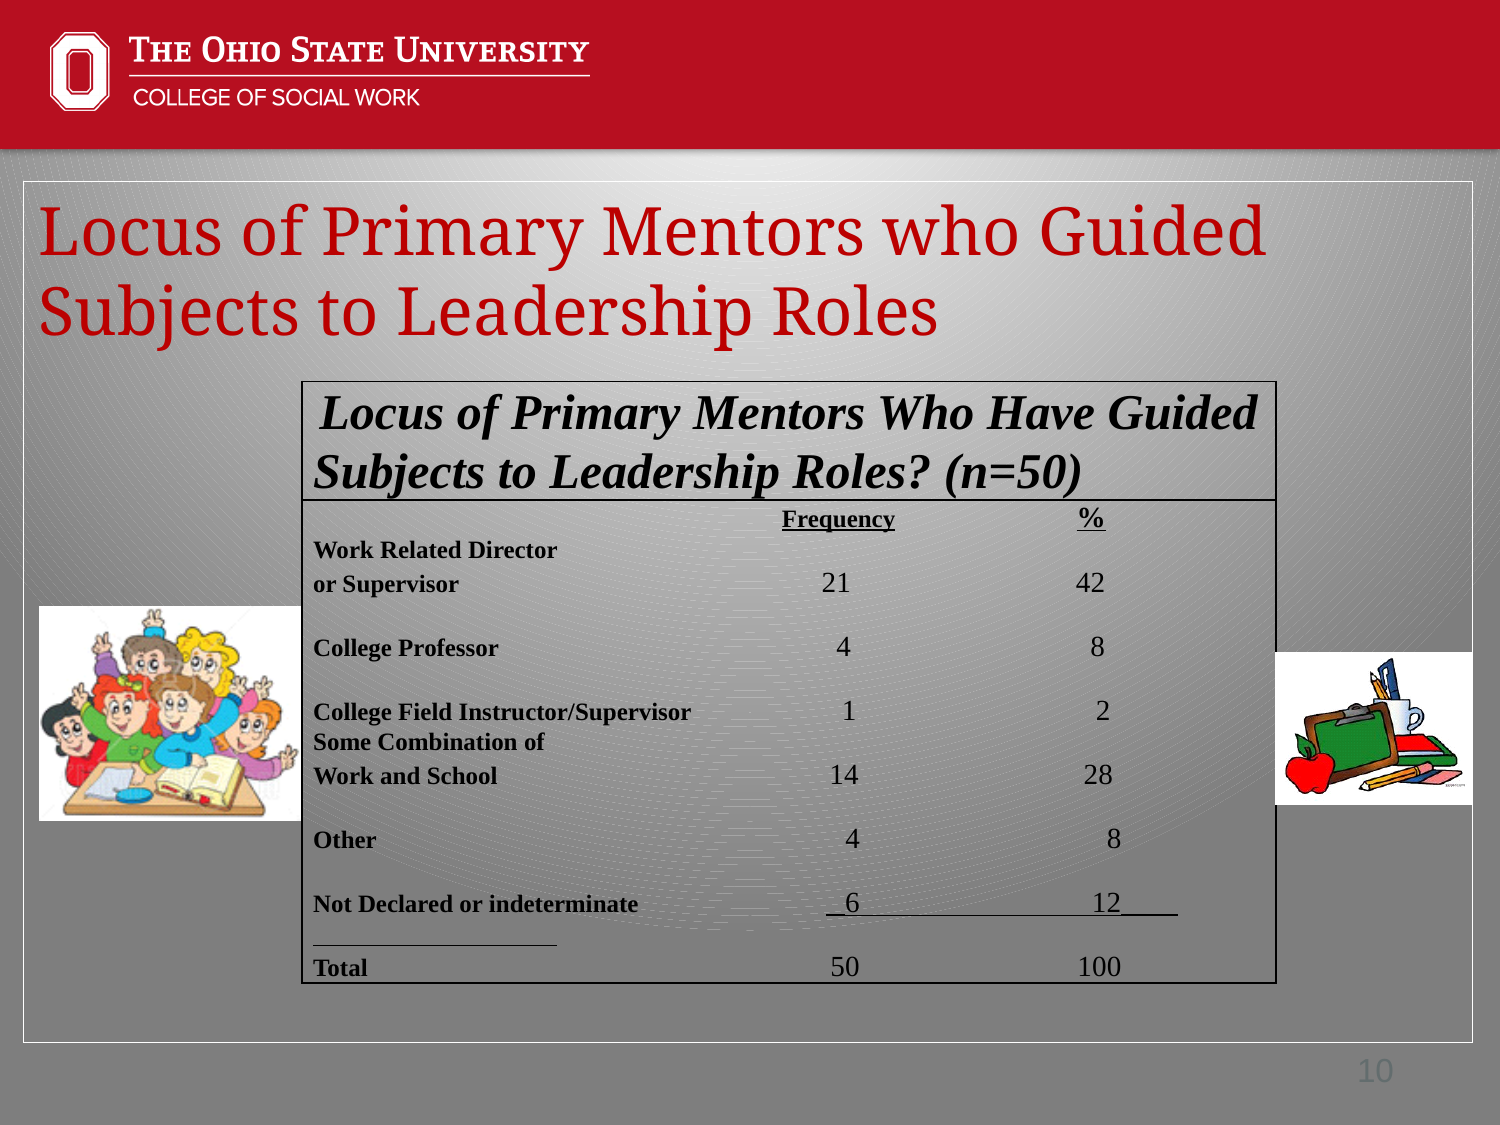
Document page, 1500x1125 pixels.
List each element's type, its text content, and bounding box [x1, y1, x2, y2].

table_cell Frequency % Work Related Director or Supervisor 21 42 College Professor 4 8 College Field Instructor/Supervisor 1 2 Some Combination of Work and School 14 28 Other 4 8 Not Declared or indeterminate 6 12__ Total 50 100 [303, 501, 1275, 982]
picture [39, 606, 303, 822]
list Locus of Primary Mentors who Guided Subjects to Leadership Roles [23, 181, 1473, 1043]
picture [50, 32, 590, 111]
picture [1275, 652, 1473, 806]
table_header Locus of Primary Mentors Who Have Guided Subjects to Leadership Roles? (n=50) [303, 382, 1275, 499]
